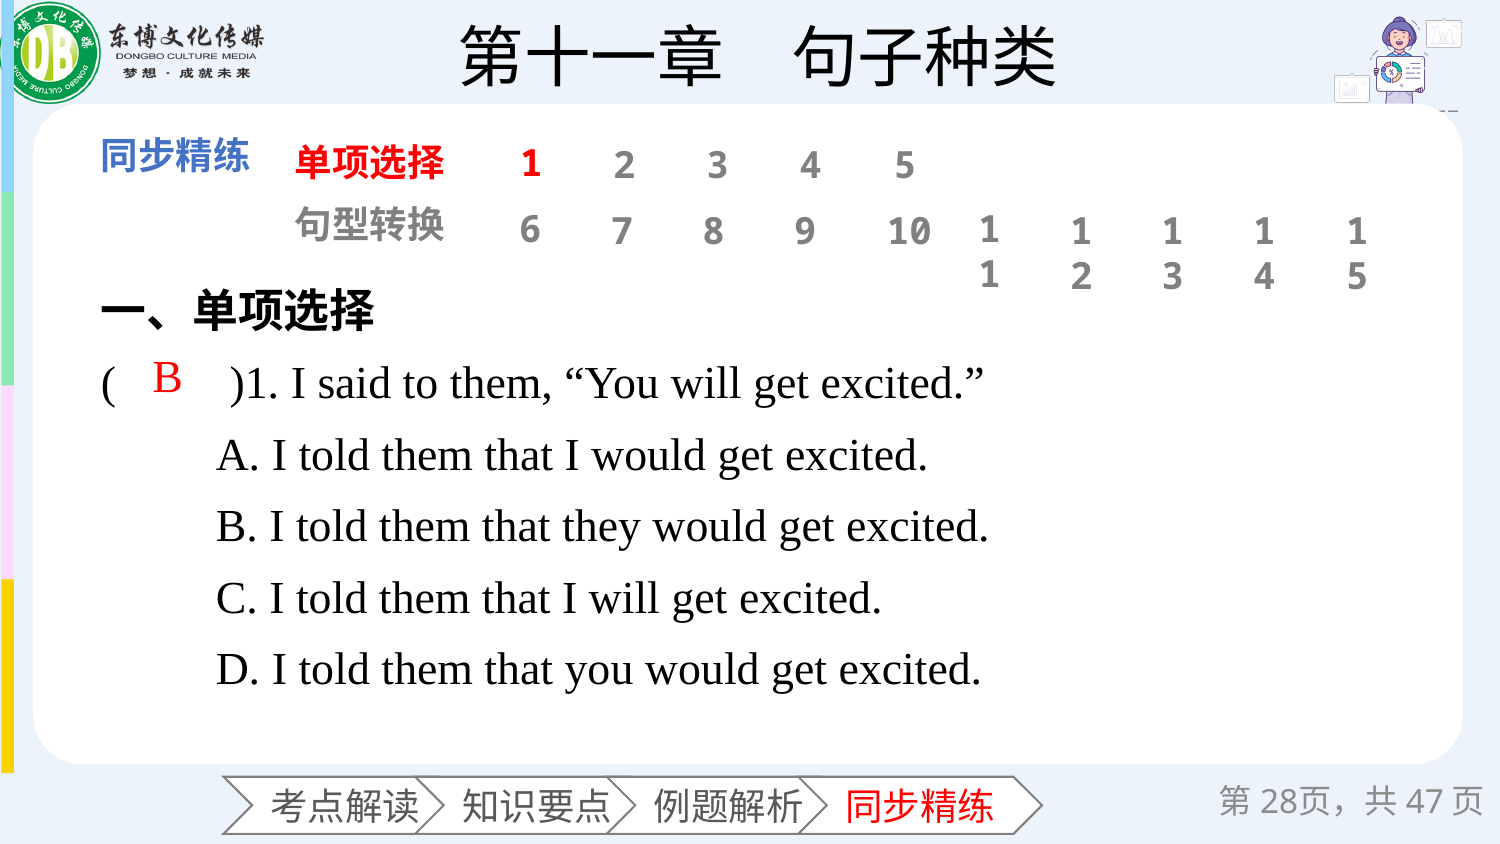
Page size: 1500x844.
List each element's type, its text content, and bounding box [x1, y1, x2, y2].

text_box 5 [879, 133, 933, 193]
text_box 11 [963, 197, 1036, 262]
text_box 13 [1146, 199, 1217, 305]
text_box B [137, 339, 203, 410]
text_box 一、单项选择 ( )1. I said to them, “You will get excited.” A. I told them that I would get excited. B. I told them that they would get excited. C. I told them that I will get excited. D. I told them that you would get excited. [86, 257, 1469, 726]
text_box 9 [779, 199, 834, 260]
text_box 3 [691, 133, 746, 193]
text_box 2 [598, 133, 652, 193]
text_box 15 [1331, 199, 1406, 305]
text_box 10 [872, 199, 948, 260]
picture [1312, 0, 1487, 131]
picture [14, 1, 265, 104]
text_box 6 [504, 197, 560, 262]
text_box 4 [784, 133, 840, 193]
text_box 7 [595, 199, 650, 260]
slide_number 第页，共47页 [1195, 780, 1500, 826]
text_box 14 [1238, 199, 1311, 305]
text_box 8 [687, 199, 742, 260]
text_box 单项选择 [279, 131, 465, 192]
text_box 12 [1055, 199, 1126, 305]
text_box 1 [505, 131, 559, 196]
text_box 句型转换 [279, 193, 465, 254]
